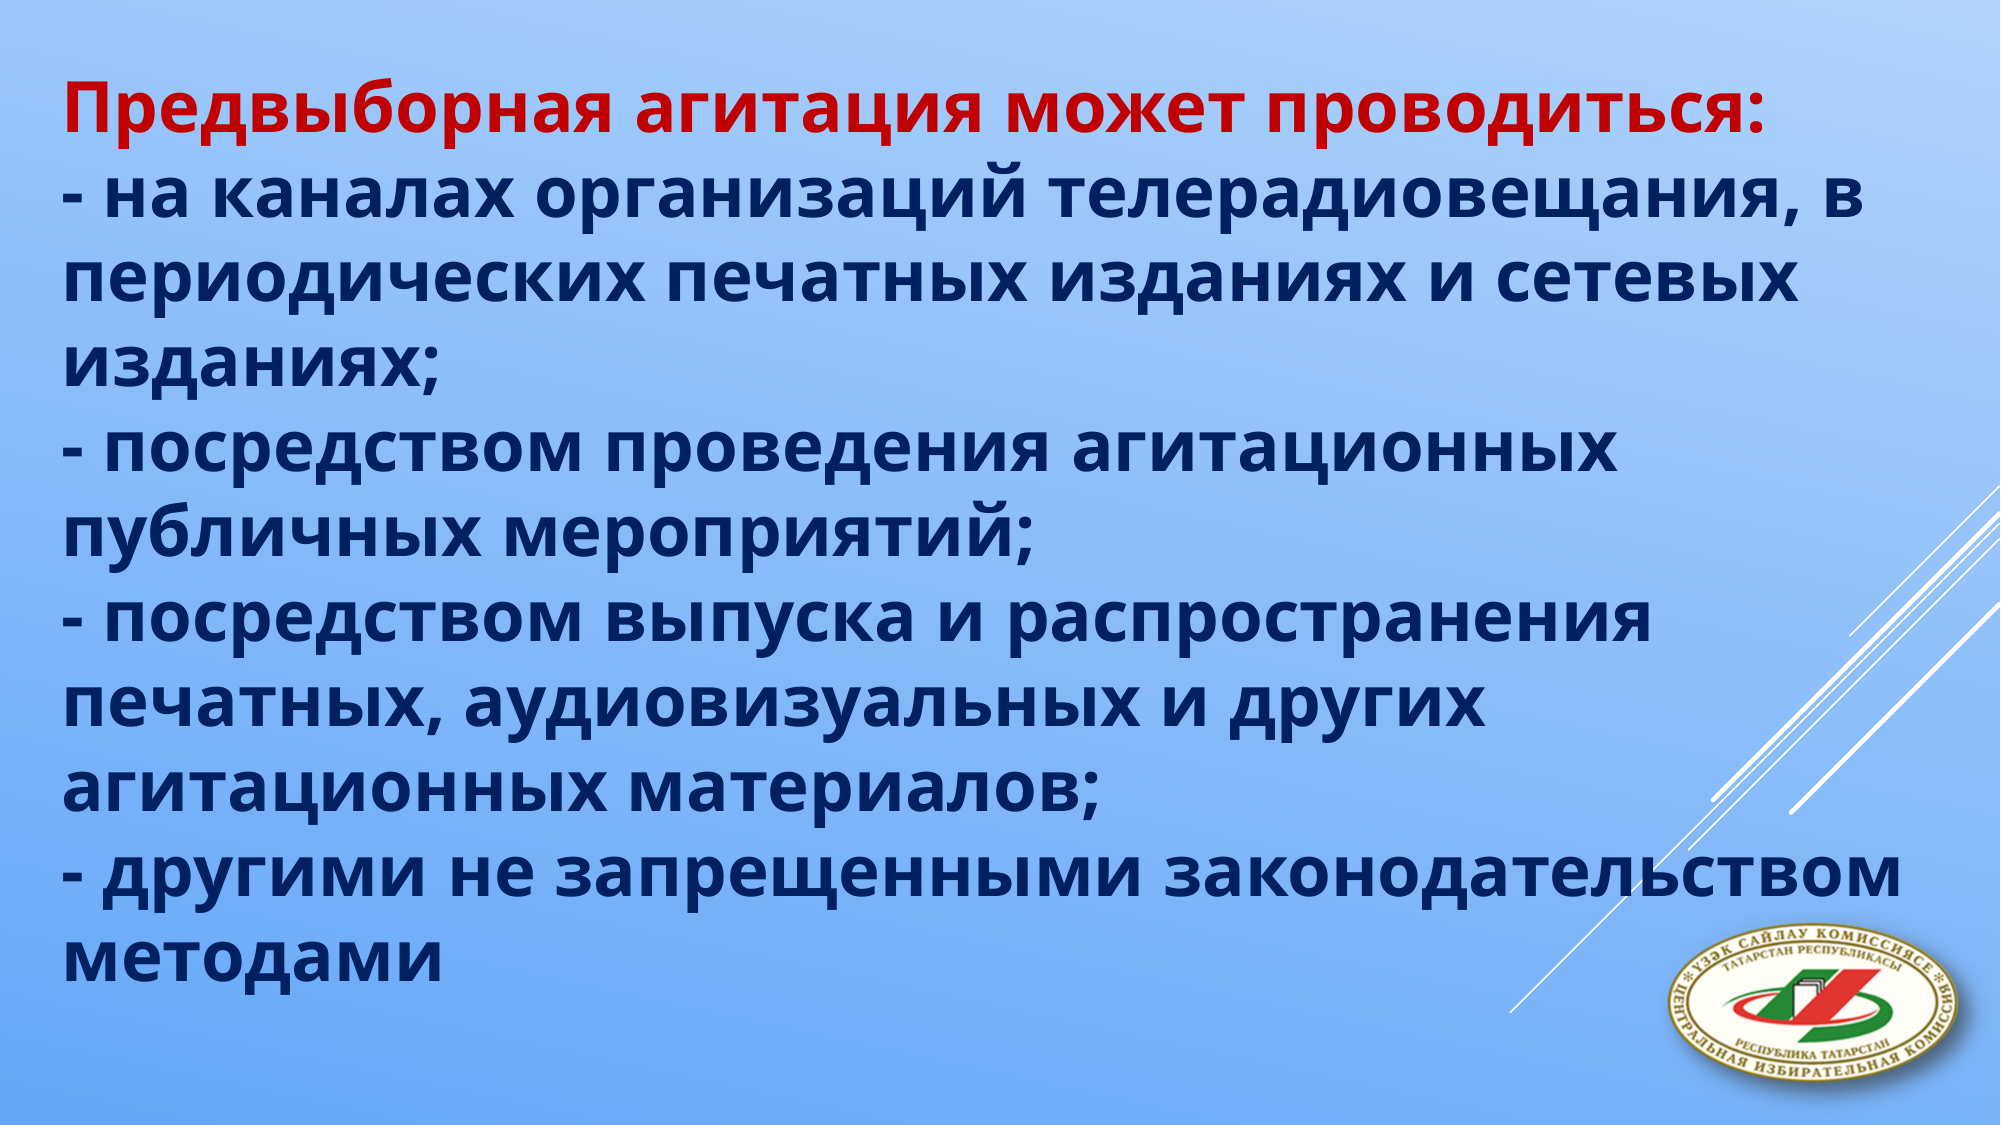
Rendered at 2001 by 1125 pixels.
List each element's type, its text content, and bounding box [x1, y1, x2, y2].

text_box Предвыборная агитация может проводиться: - на каналах организаций телерадиовещания, в периодических печатных изданиях и сетевых изданиях; - посредством проведения агитационных публичных мероприятий; - посредством выпуска и распространения печатных, аудиовизуальных и других агитационных материалов; - другими не запрещенными законодательством методами [46, 53, 1950, 1003]
picture [1647, 902, 2000, 1125]
